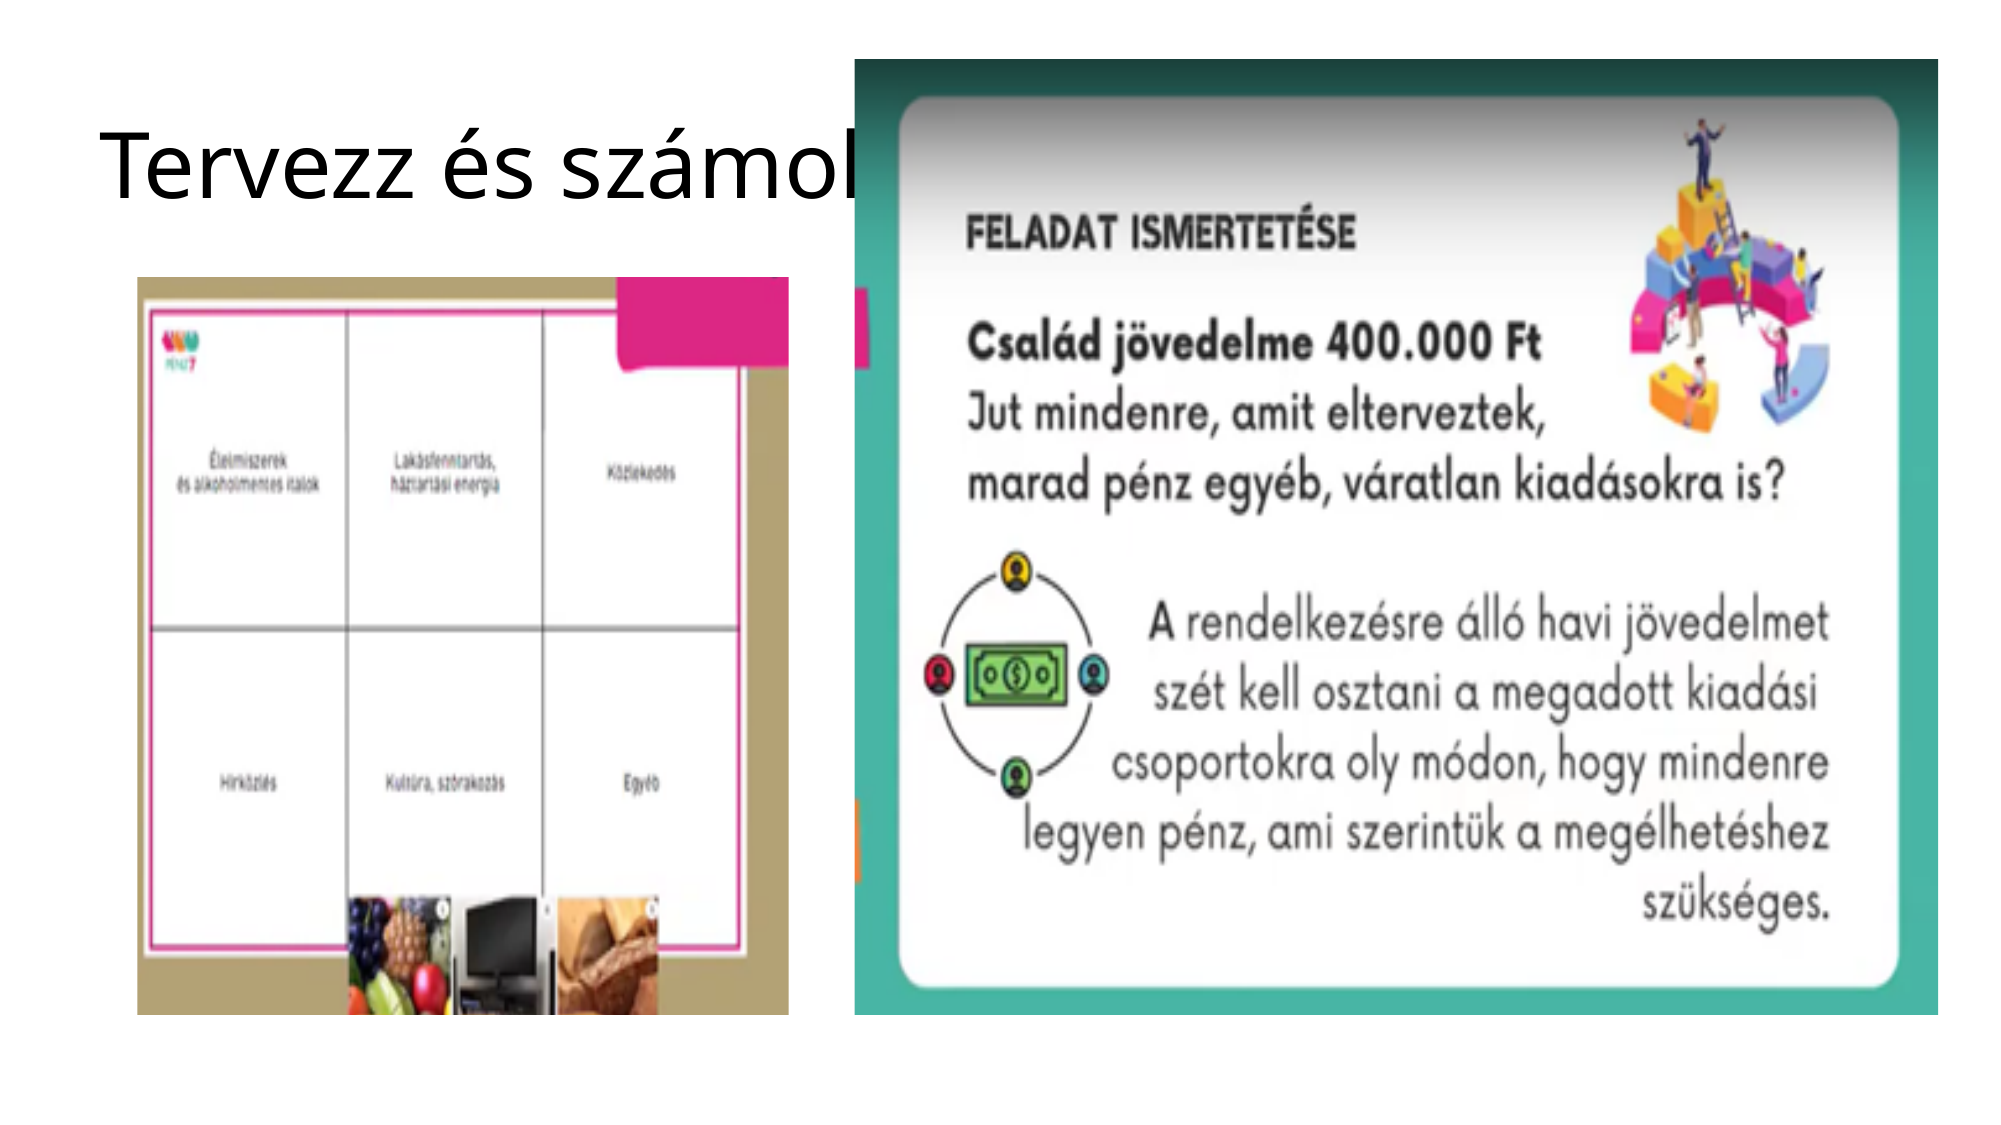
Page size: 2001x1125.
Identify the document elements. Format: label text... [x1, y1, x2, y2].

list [137, 277, 789, 1015]
title Tervezz és számolj! [84, 59, 854, 278]
picture [854, 59, 1939, 1015]
